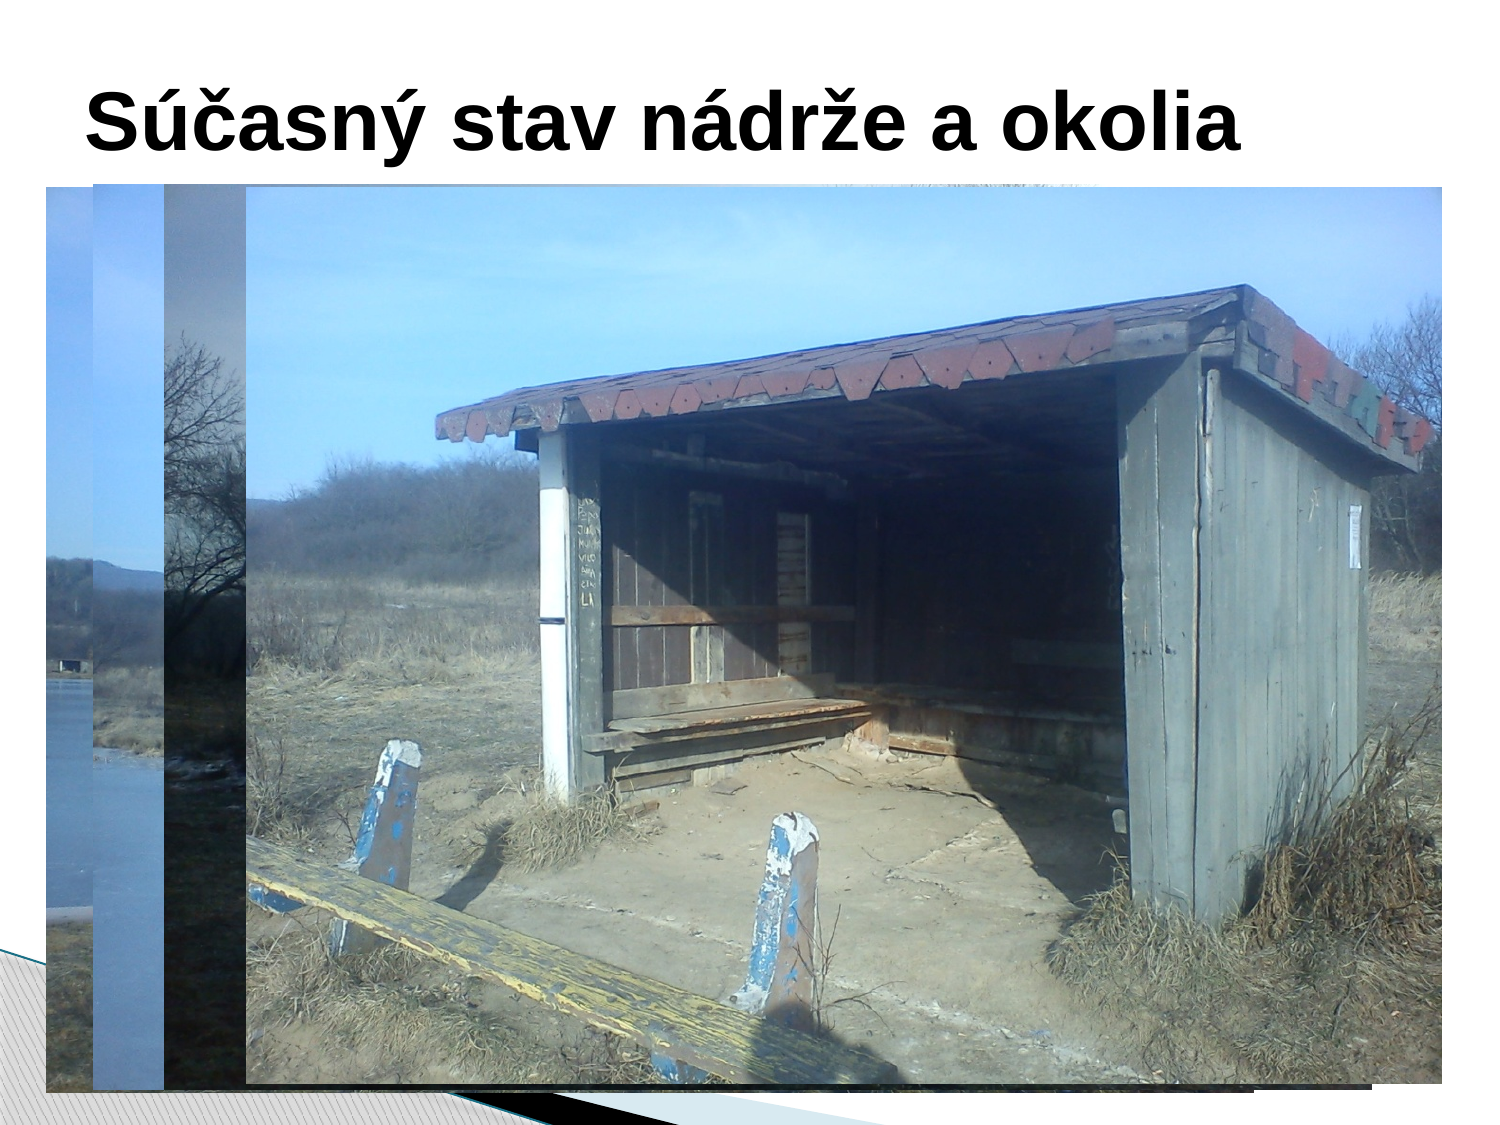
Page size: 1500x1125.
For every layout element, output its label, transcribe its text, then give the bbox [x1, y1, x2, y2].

title Súčasný stav nádrže a okolia [70, 23, 1421, 187]
picture [46, 184, 1442, 1094]
